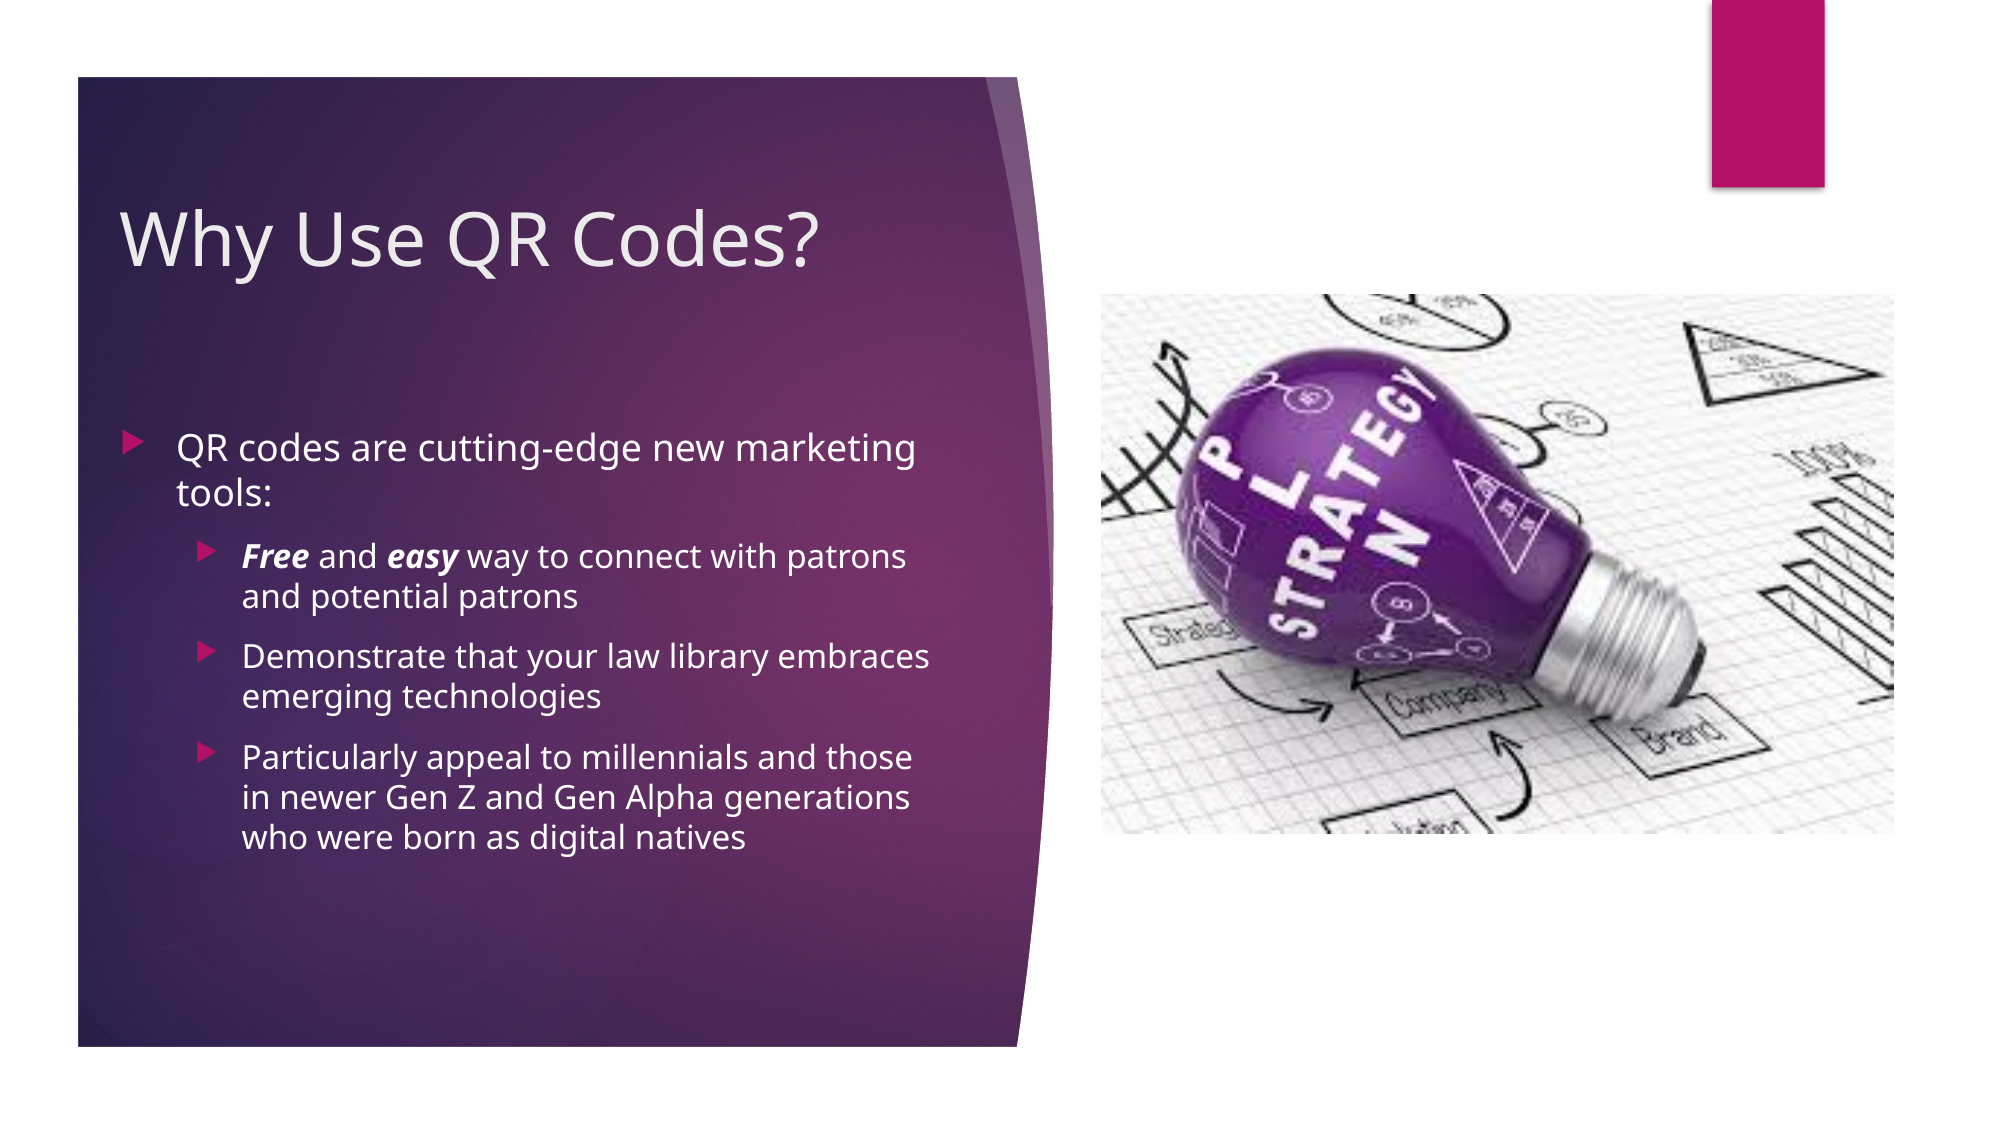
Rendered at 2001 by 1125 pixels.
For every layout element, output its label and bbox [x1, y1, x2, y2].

text_box [0, 0, 2000, 1125]
picture [1101, 294, 1894, 834]
